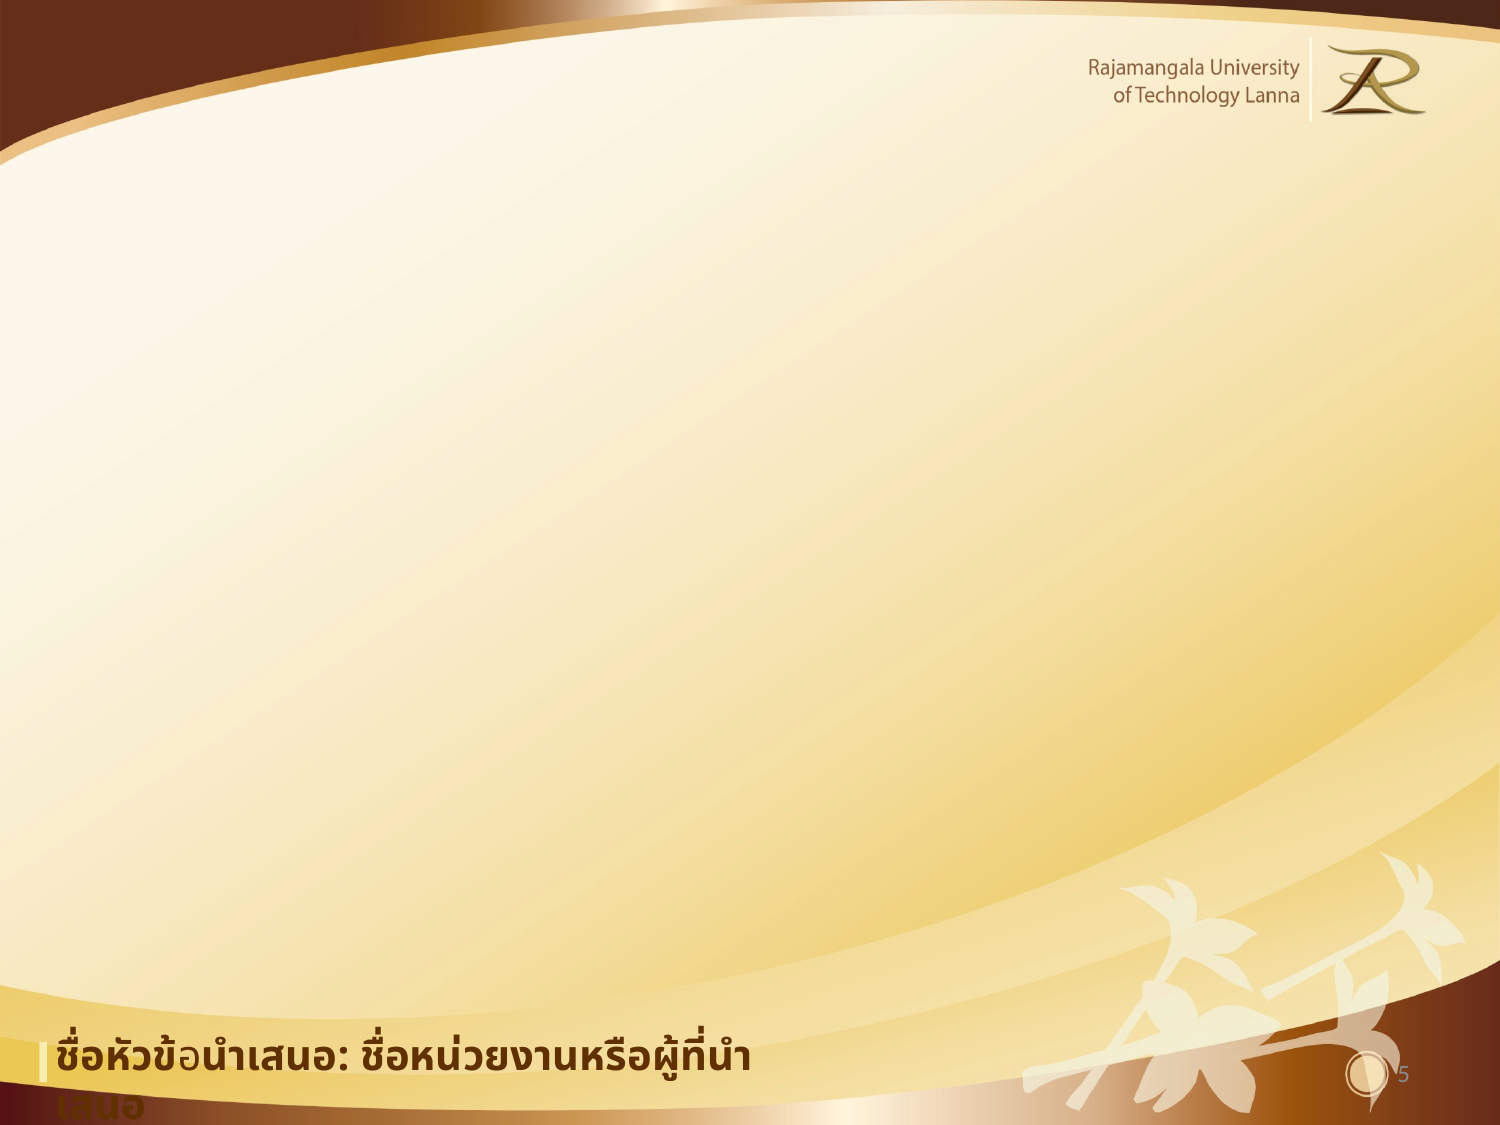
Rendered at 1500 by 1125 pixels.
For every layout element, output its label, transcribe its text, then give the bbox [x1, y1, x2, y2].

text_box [39, 1020, 833, 1087]
picture [0, 0, 1500, 1125]
slide_number 5 [1074, 1042, 1425, 1103]
